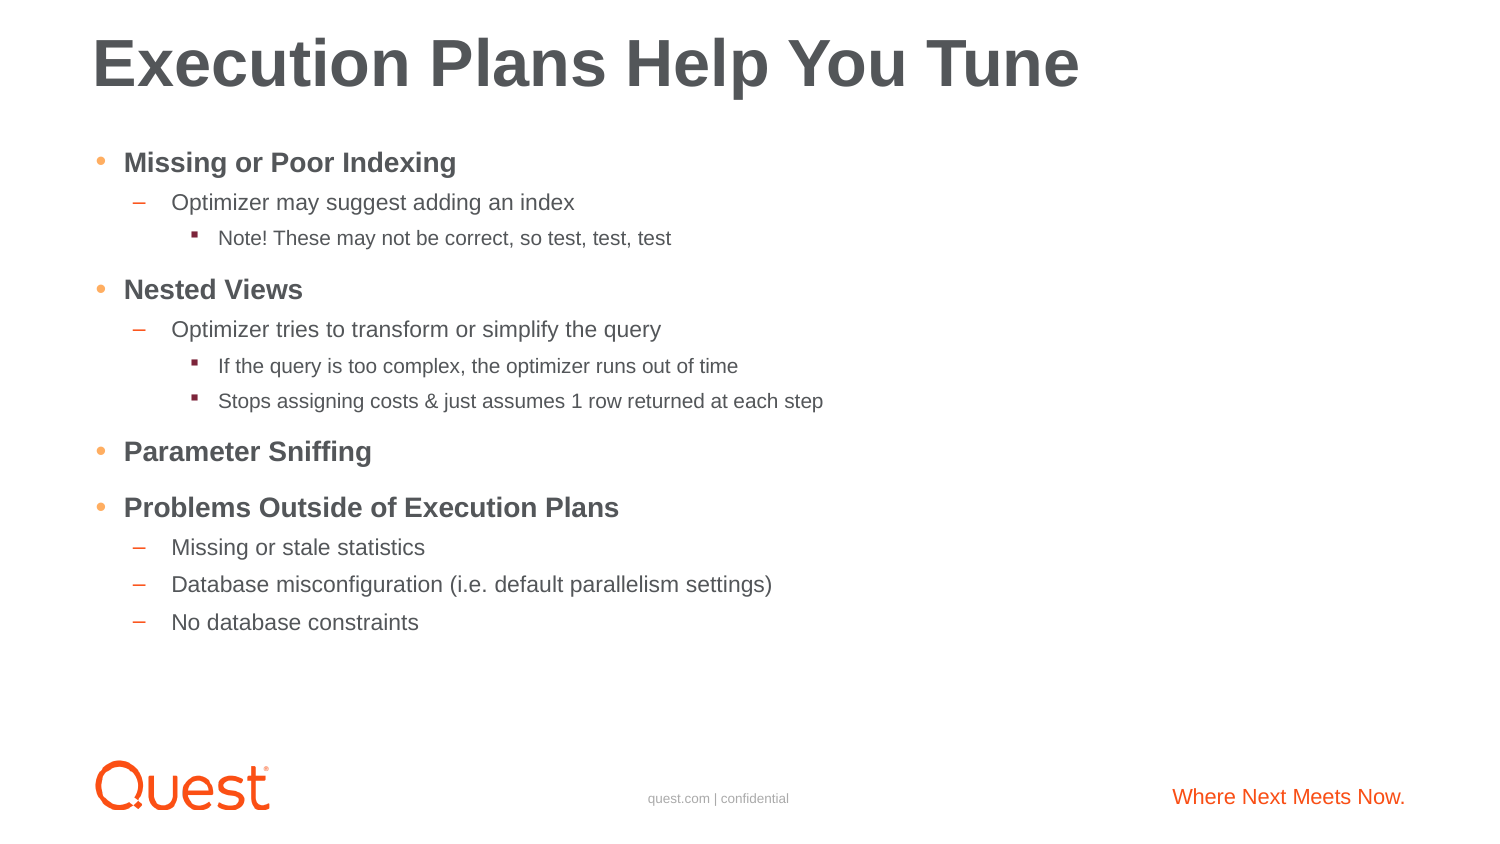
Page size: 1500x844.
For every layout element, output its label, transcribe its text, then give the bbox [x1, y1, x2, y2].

list Missing or Poor Indexing Optimizer may suggest adding an index Note! These may not be correct, so test, test, test Nested Views Optimizer tries to transform or simplify the query If the query is too complex, the optimizer runs out of time Stops assigning costs & just assumes 1 row returned at each step Parameter Sniffing Problems Outside of Execution Plans Missing or stale statistics Database misconfiguration (i.e. default parallelism settings) No database constraints [80, 140, 1423, 704]
title Execution Plans Help You Tune [92, 24, 1423, 108]
